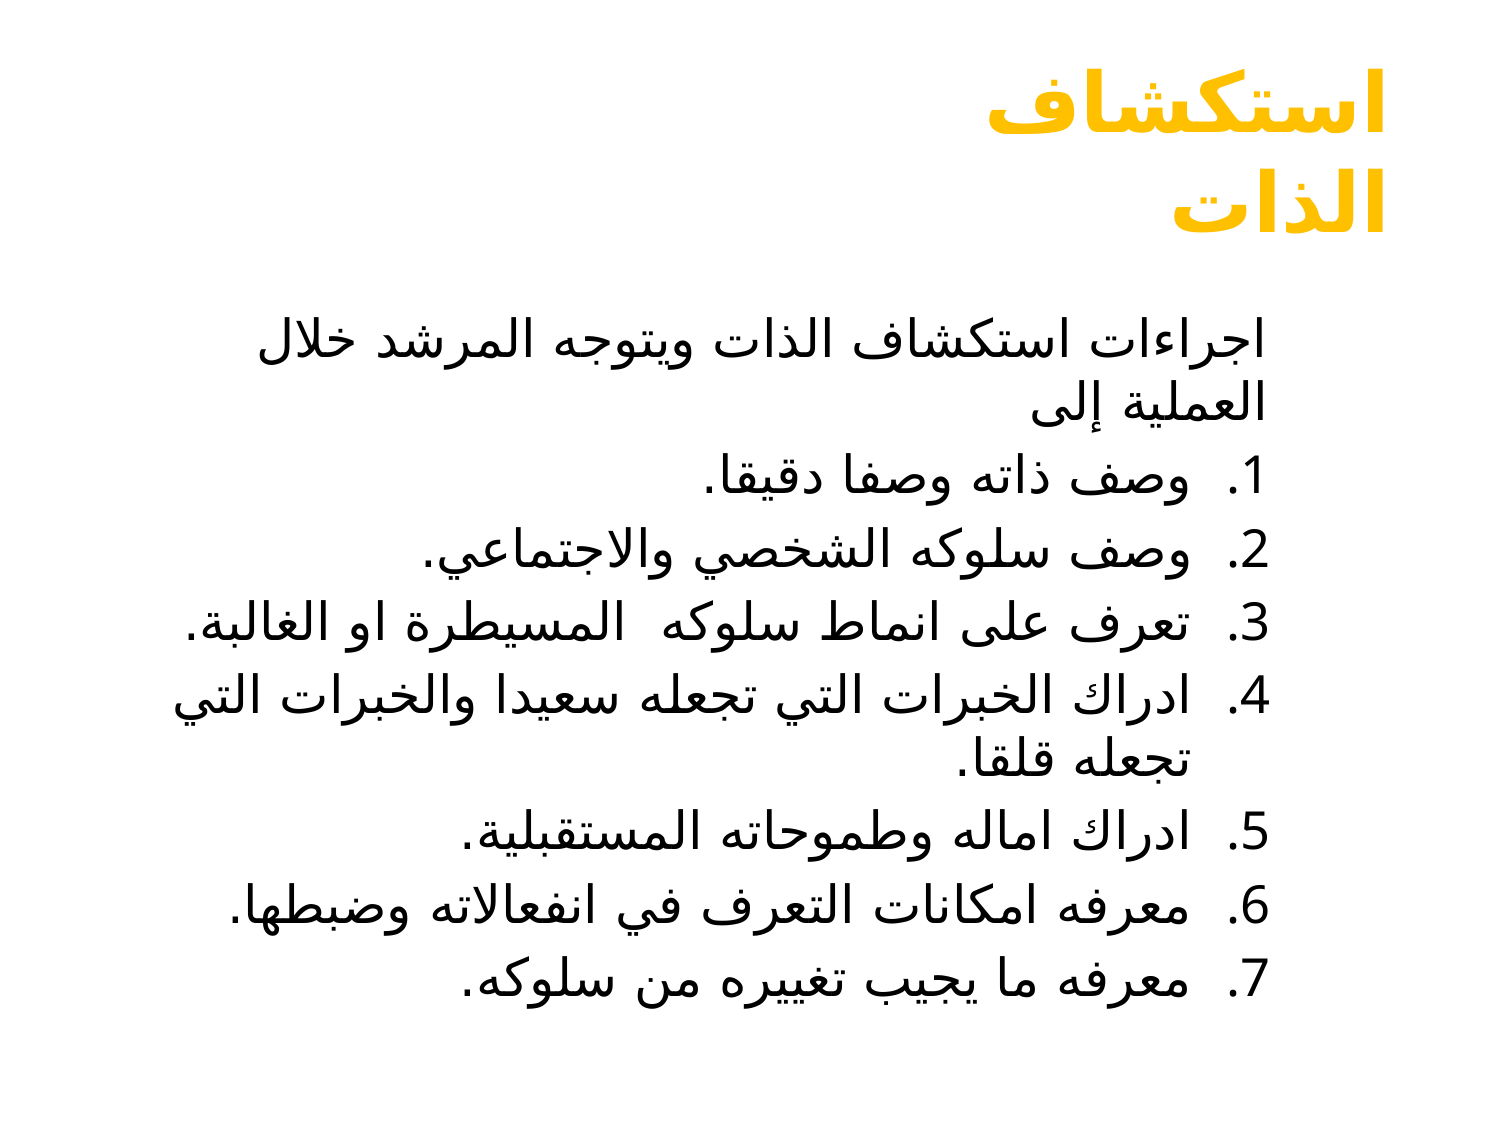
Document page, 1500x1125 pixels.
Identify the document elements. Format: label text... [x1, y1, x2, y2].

text_box استكشاف الذات [925, 76, 1414, 222]
text_box اجراءات استكشاف الذات ويتوجه المرشد خلال العملية إلى وصف ذاته وصفا دقيقا. وصف سلوكه الشخصي والاجتماعي. تعرف على انماط سلوكه المسيطرة او الغالبة. ادراك الخبرات التي تجعله سعيدا والخبرات التي تجعله قلقا. ادراك اماله وطموحاته المستقبلية. معرفه امكانات التعرف في انفعالاته وضبطها. معرفه ما يجيب تغييره من سلوكه. [112, 297, 1284, 1024]
